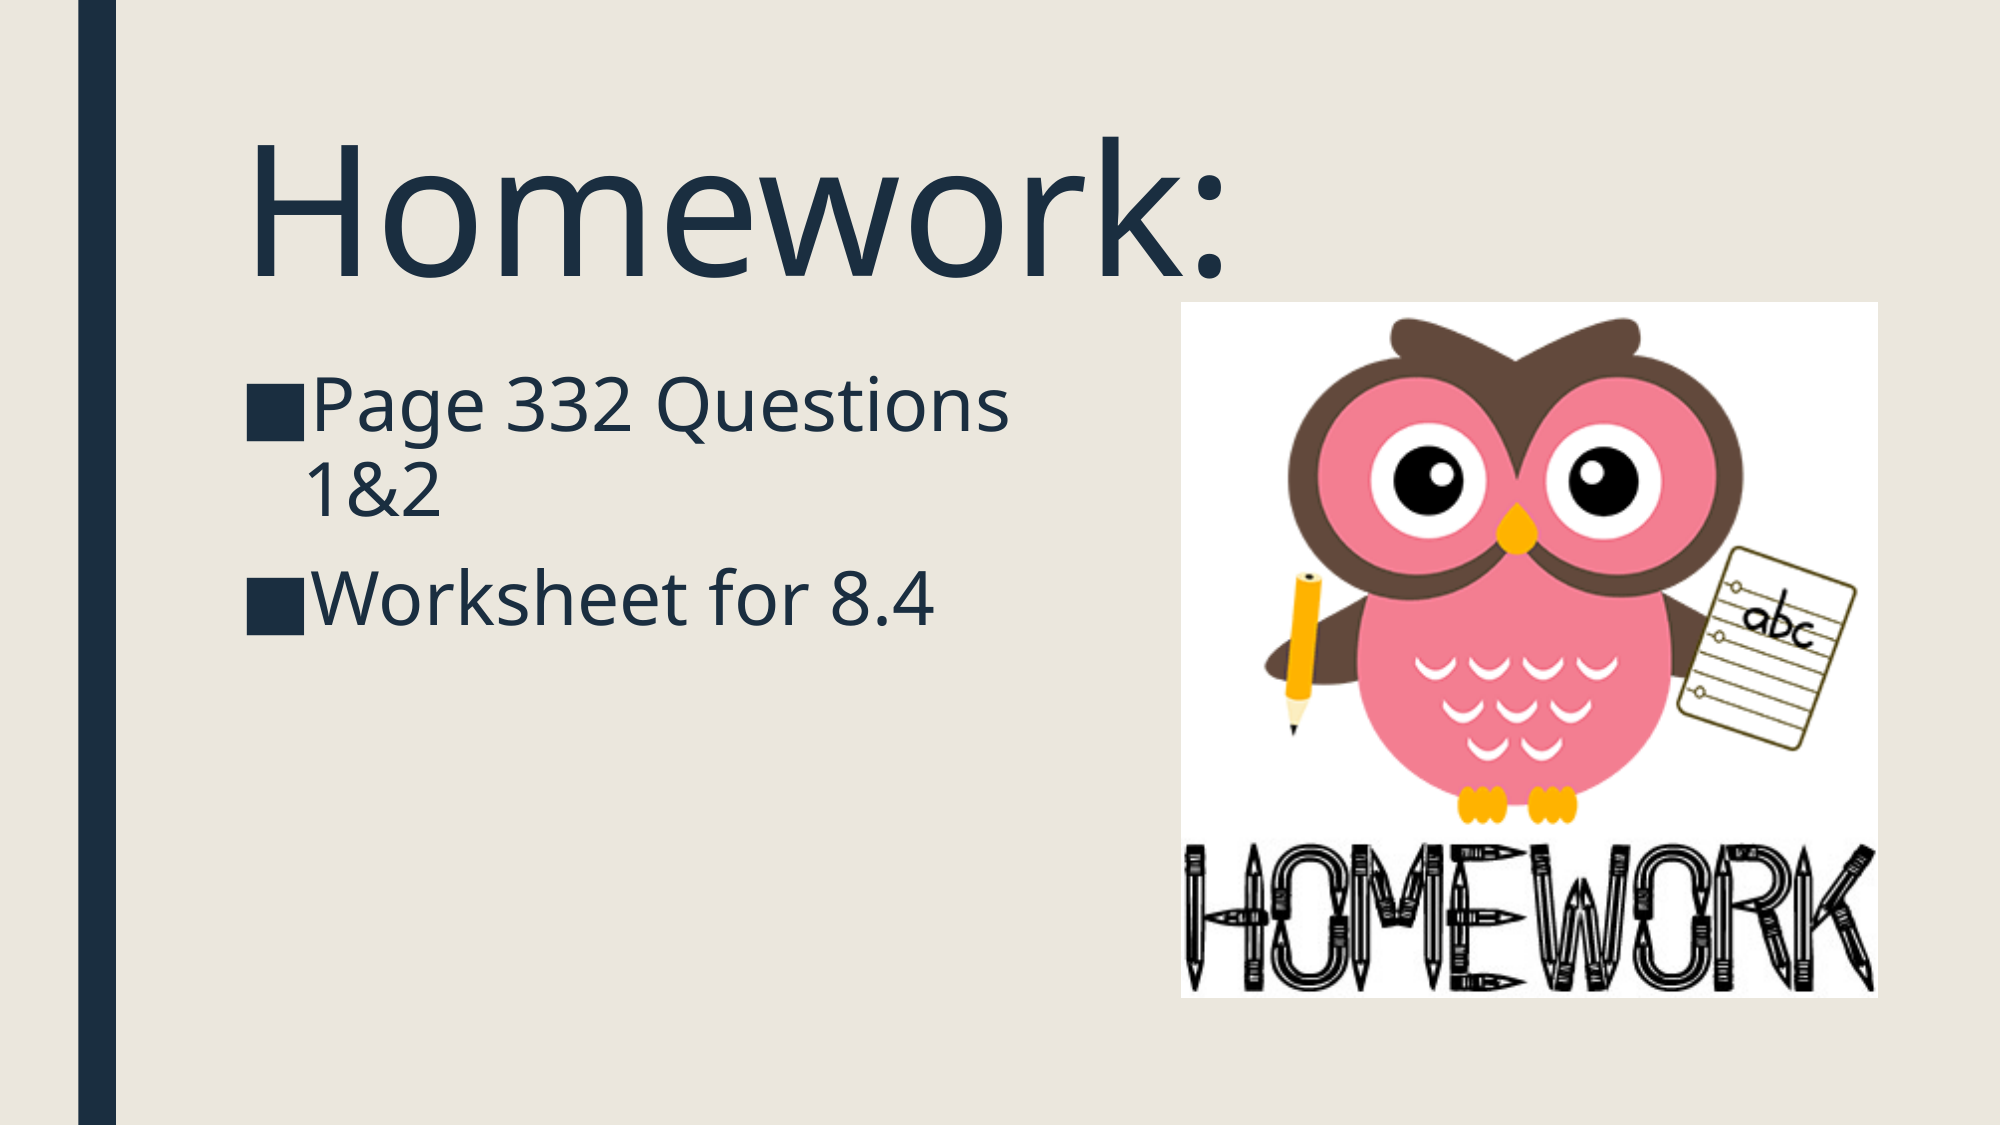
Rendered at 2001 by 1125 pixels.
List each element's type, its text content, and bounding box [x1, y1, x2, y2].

picture [1181, 302, 1878, 998]
title Homework: [225, 112, 1800, 357]
list Page 332 Questions 1&2 Worksheet for 8.4 [225, 356, 1105, 944]
